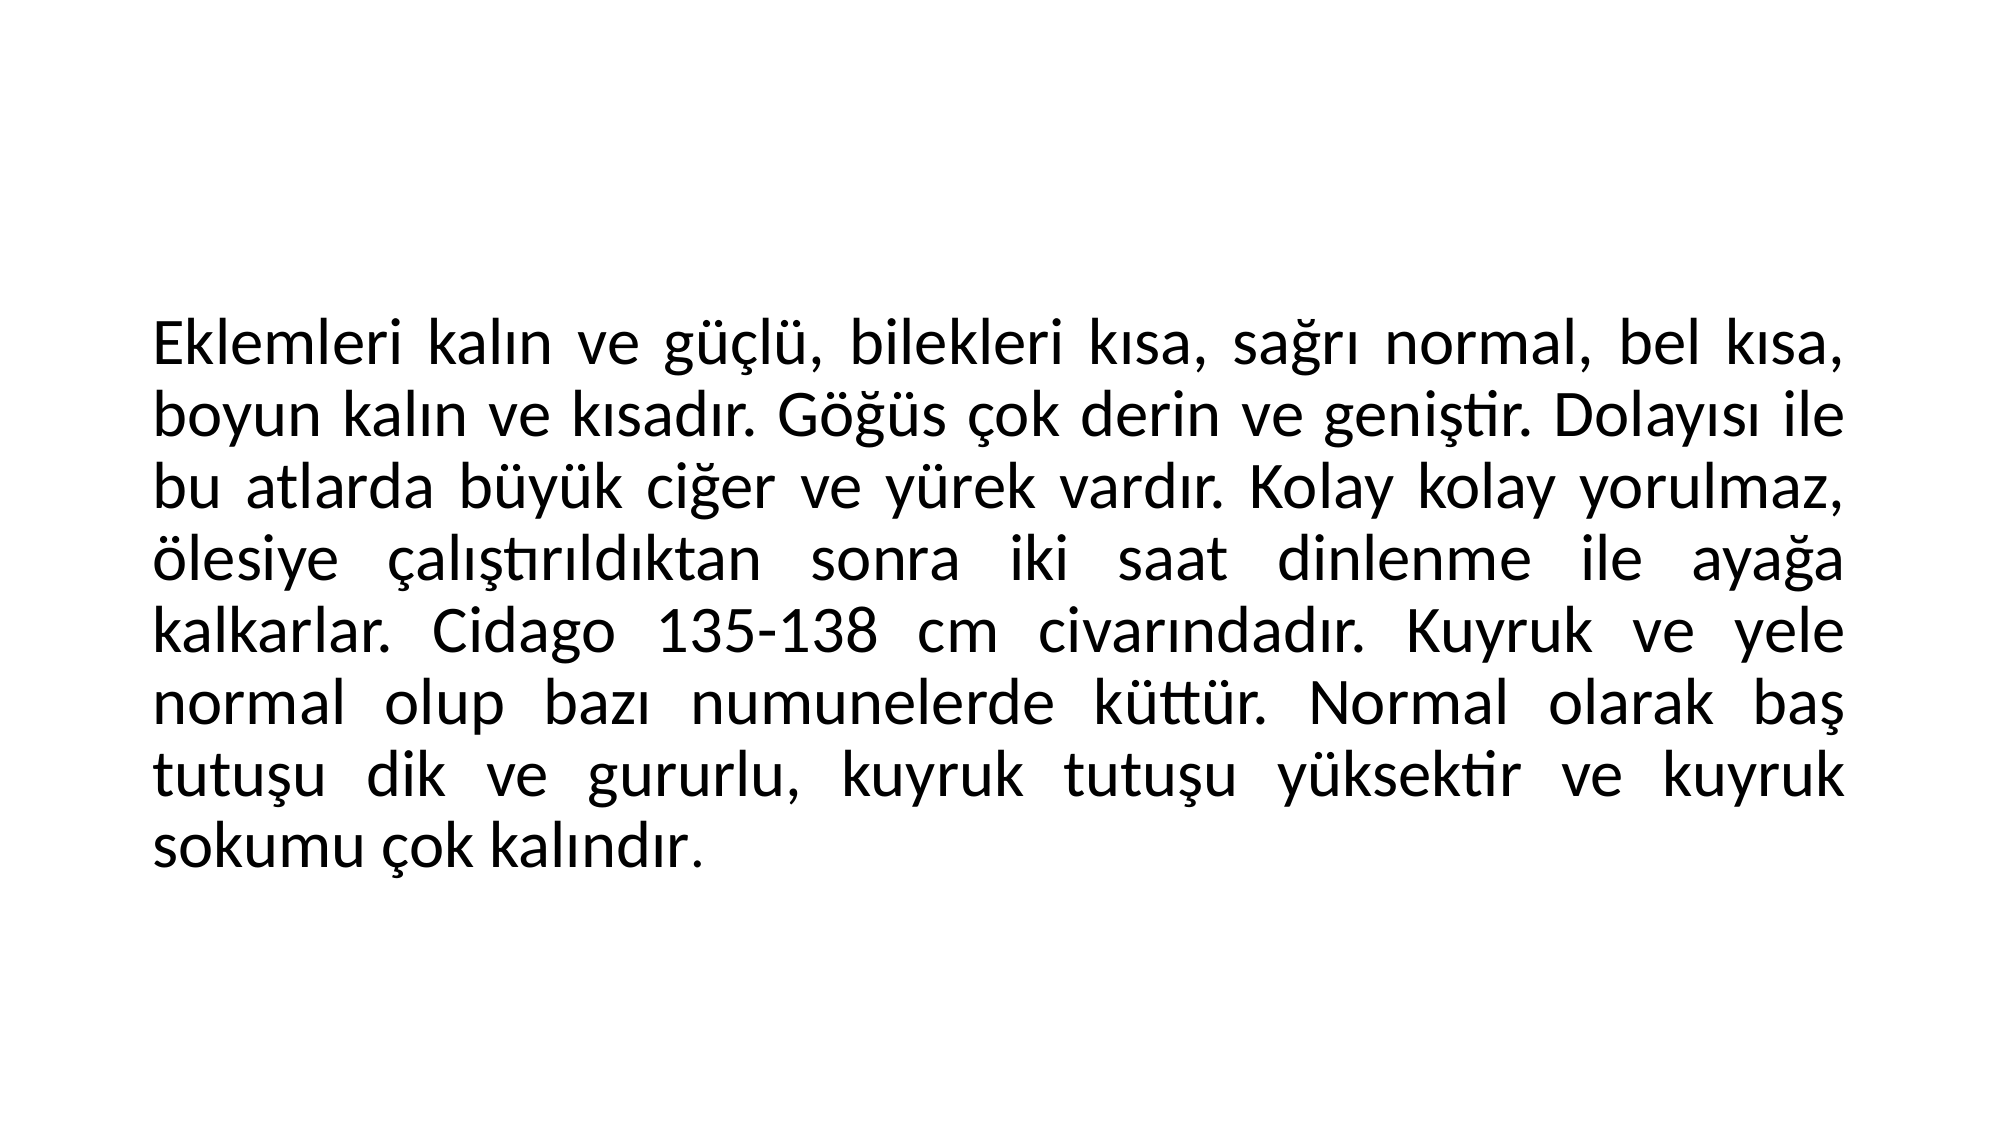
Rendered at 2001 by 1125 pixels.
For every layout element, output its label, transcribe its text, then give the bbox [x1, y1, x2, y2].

list Eklemleri kalın ve güçlü, bilekleri kısa, sağrı normal, bel kısa, boyun kalın ve kısadır. Göğüs çok derin ve geniştir. Dolayısı ile bu atlarda büyük ciğer ve yürek vardır. Kolay kolay yorulmaz, ölesiye çalıştırıldıktan sonra iki saat dinlenme ile ayağa kalkarlar. Cidago 135-138 cm civarındadır. Kuyruk ve yele normal olup bazı numunelerde küttür. Normal olarak baş tutuşu dik ve gururlu, kuyruk tutuşu yüksektir ve kuyruk sokumu çok kalındır. [137, 299, 1863, 1014]
